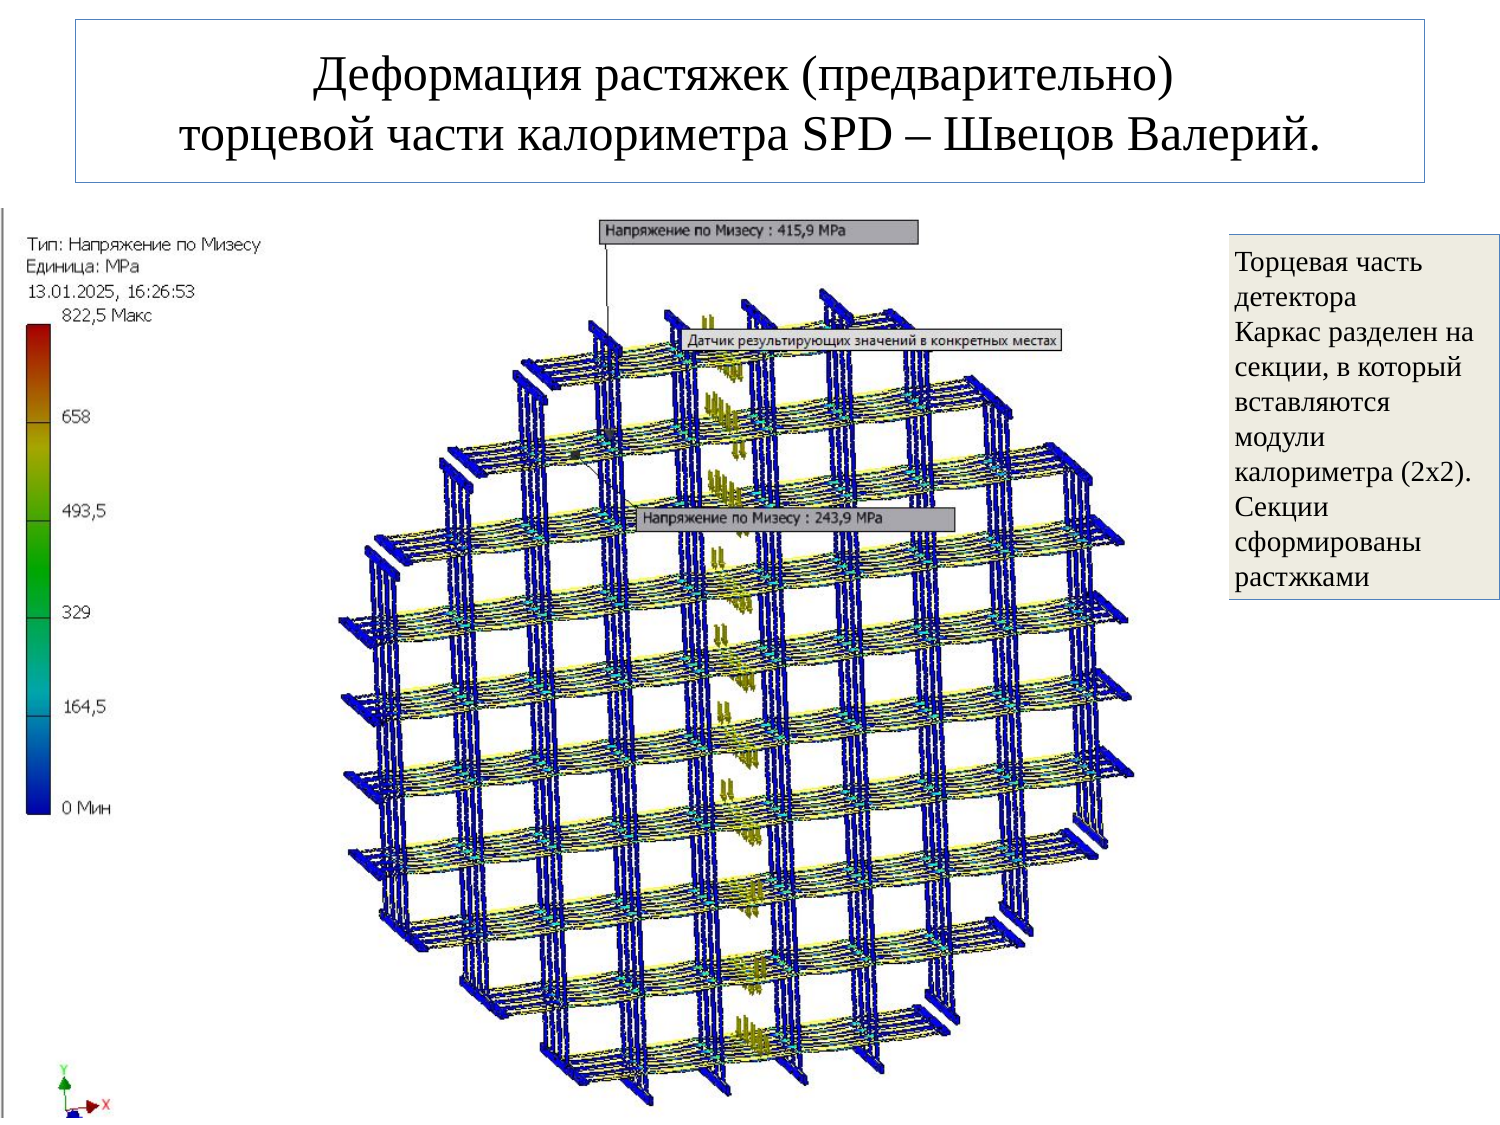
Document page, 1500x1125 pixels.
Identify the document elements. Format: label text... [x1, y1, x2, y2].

picture [0, 207, 1229, 1119]
text_box Торцевая часть детектора Каркас разделен на секции, в который вставляются модули калориметра (2х2). Секции сформированы растжками [1232, 234, 1500, 600]
title Деформация растяжек (предварительно) торцевой части калориметра SPD – Швецов Валерий. [75, 19, 1425, 183]
